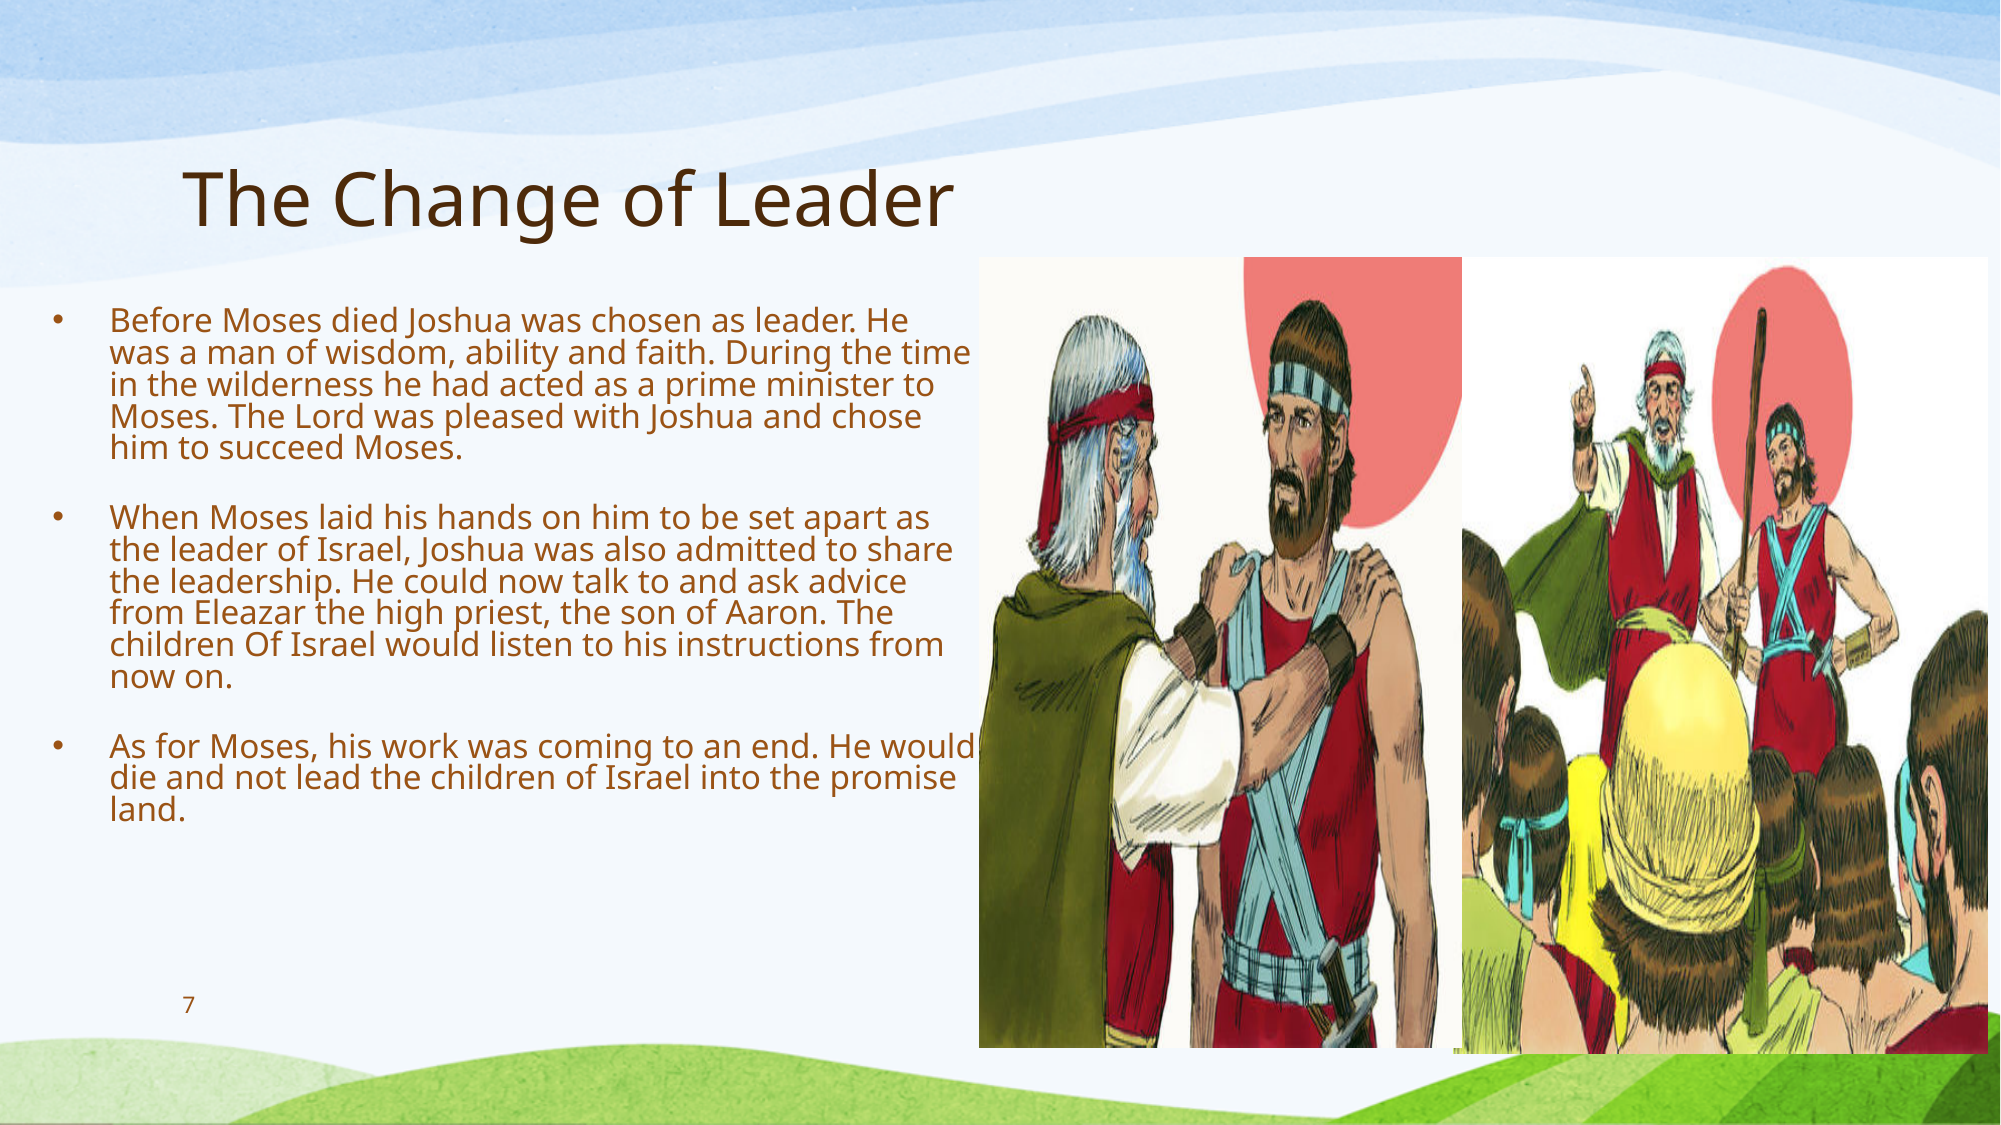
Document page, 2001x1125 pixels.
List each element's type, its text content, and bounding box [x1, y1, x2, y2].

title The Change of Leader [174, 49, 1826, 251]
picture [0, 0, 2001, 1125]
slide_number 7 [174, 979, 206, 1033]
list Before Moses died Joshua was chosen as leader. He was a man of wisdom, ability and faith. During the time in the wilderness he had acted as a prime minister to Moses. The Lord was pleased with Joshua and chose him to succeed Moses. When Moses laid his hands on him to be set apart as the leader of Israel, Joshua was also admitted to share the leadership. He could now talk to and ask advice from Eleazar the high priest, the son of Aaron. The children Of Israel would listen to his instructions from now on. As for Moses, his work was coming to an end. He would die and not lead the children of Israel into the promise land. [44, 298, 979, 987]
